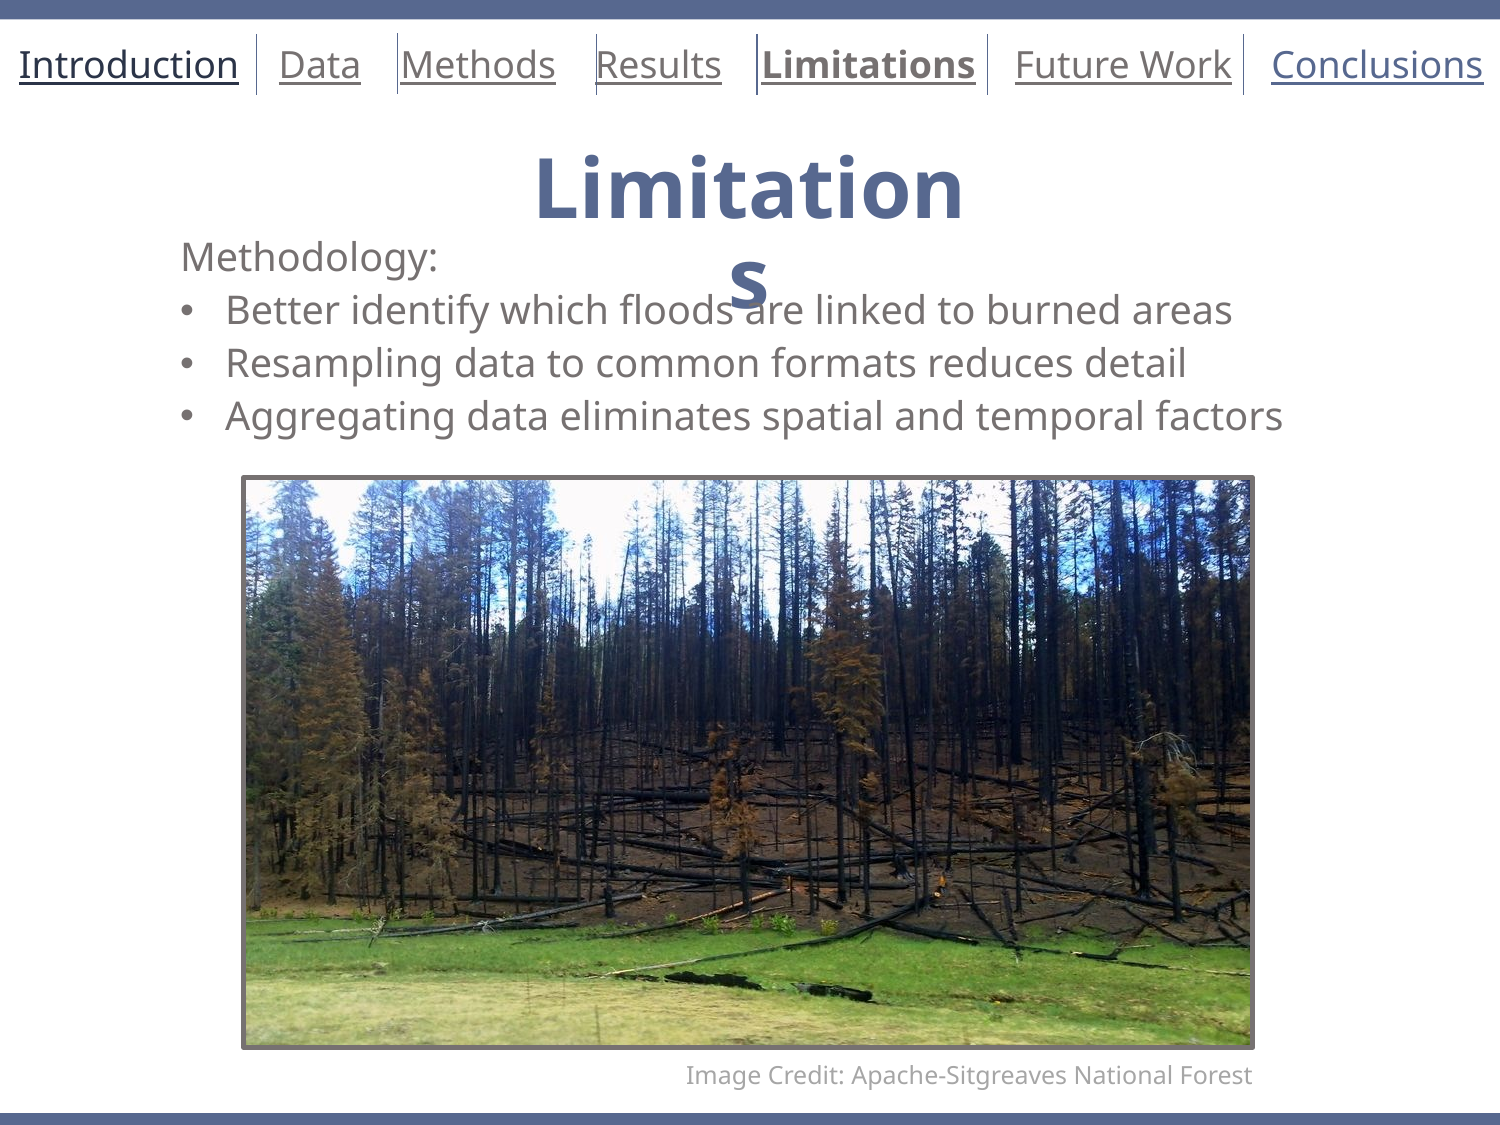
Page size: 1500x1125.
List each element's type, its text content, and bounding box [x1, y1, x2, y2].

text_box Introduction Data Methods Results Limitations Future Work Conclusions [0, 33, 1500, 100]
picture [245, 479, 1251, 1046]
text_box Methodology: Better identify which floods are linked to burned areas Resampling data to common formats reduces detail Aggregating data eliminates spatial and temporal factors [165, 230, 1479, 490]
list Image Credit: Apache-Sitgreaves National Forest [566, 1055, 1269, 1101]
list Limitations [507, 138, 992, 230]
